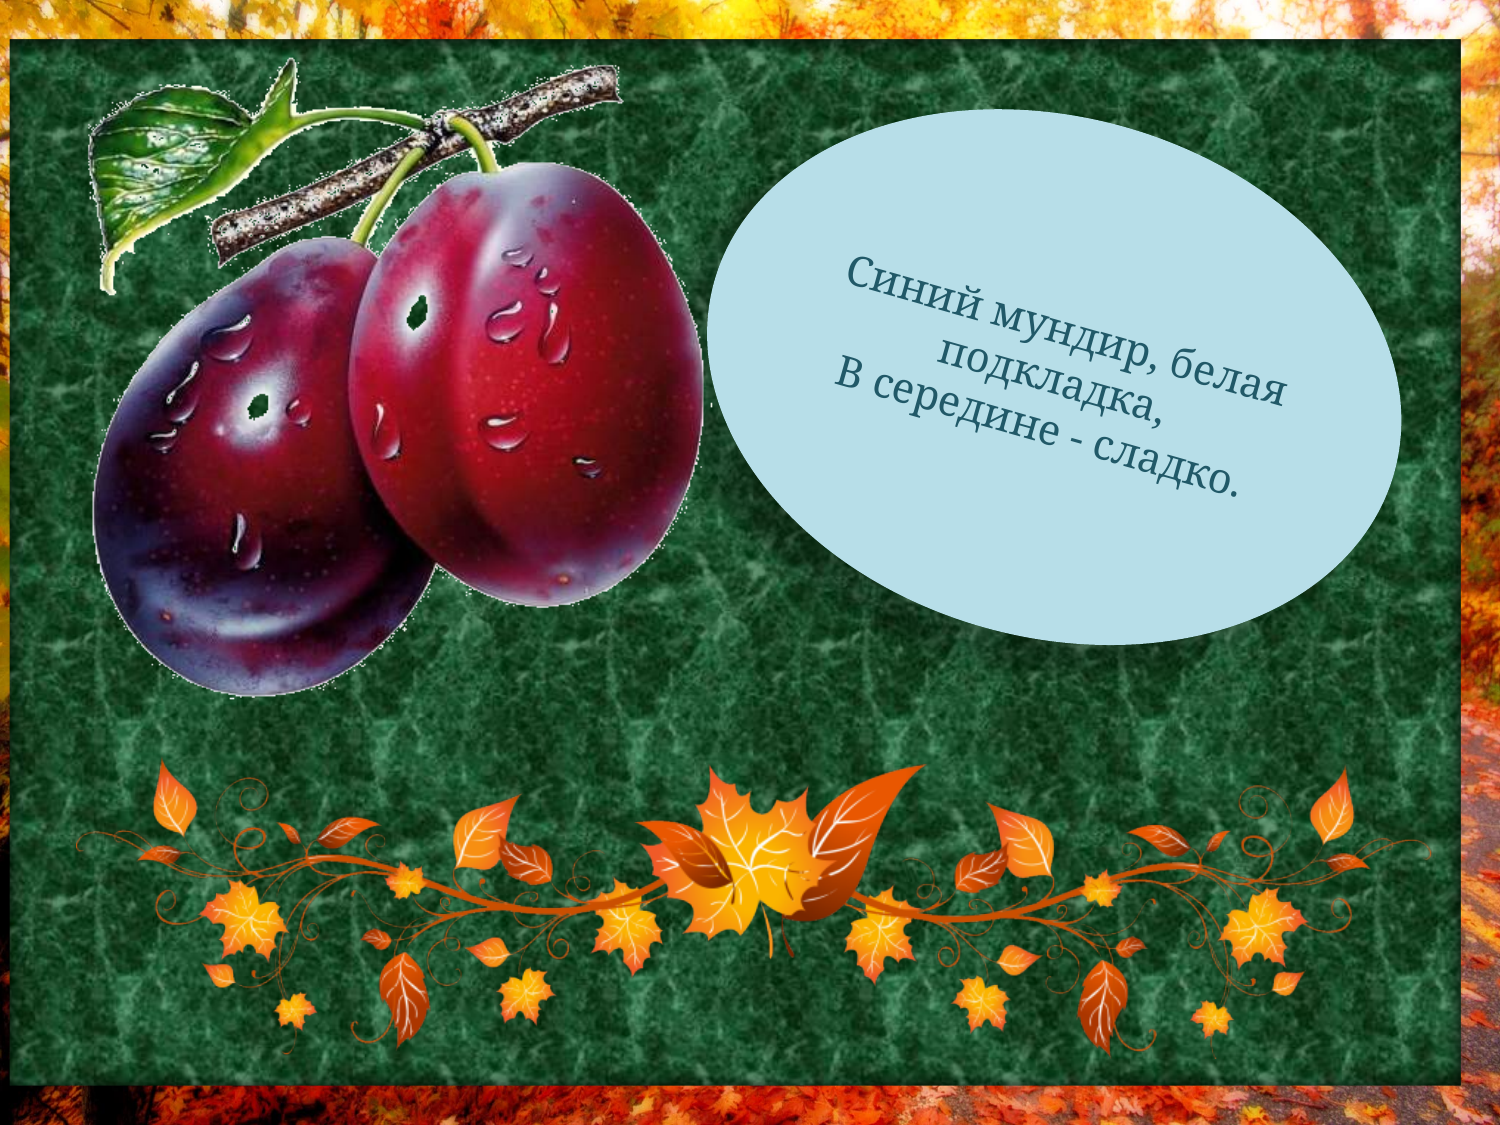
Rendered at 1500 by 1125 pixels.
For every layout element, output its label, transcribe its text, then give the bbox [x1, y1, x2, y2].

picture [0, 0, 1500, 1125]
text_box Синий мундир, белая подкладка, В середине - сладко. [743, 107, 1404, 648]
